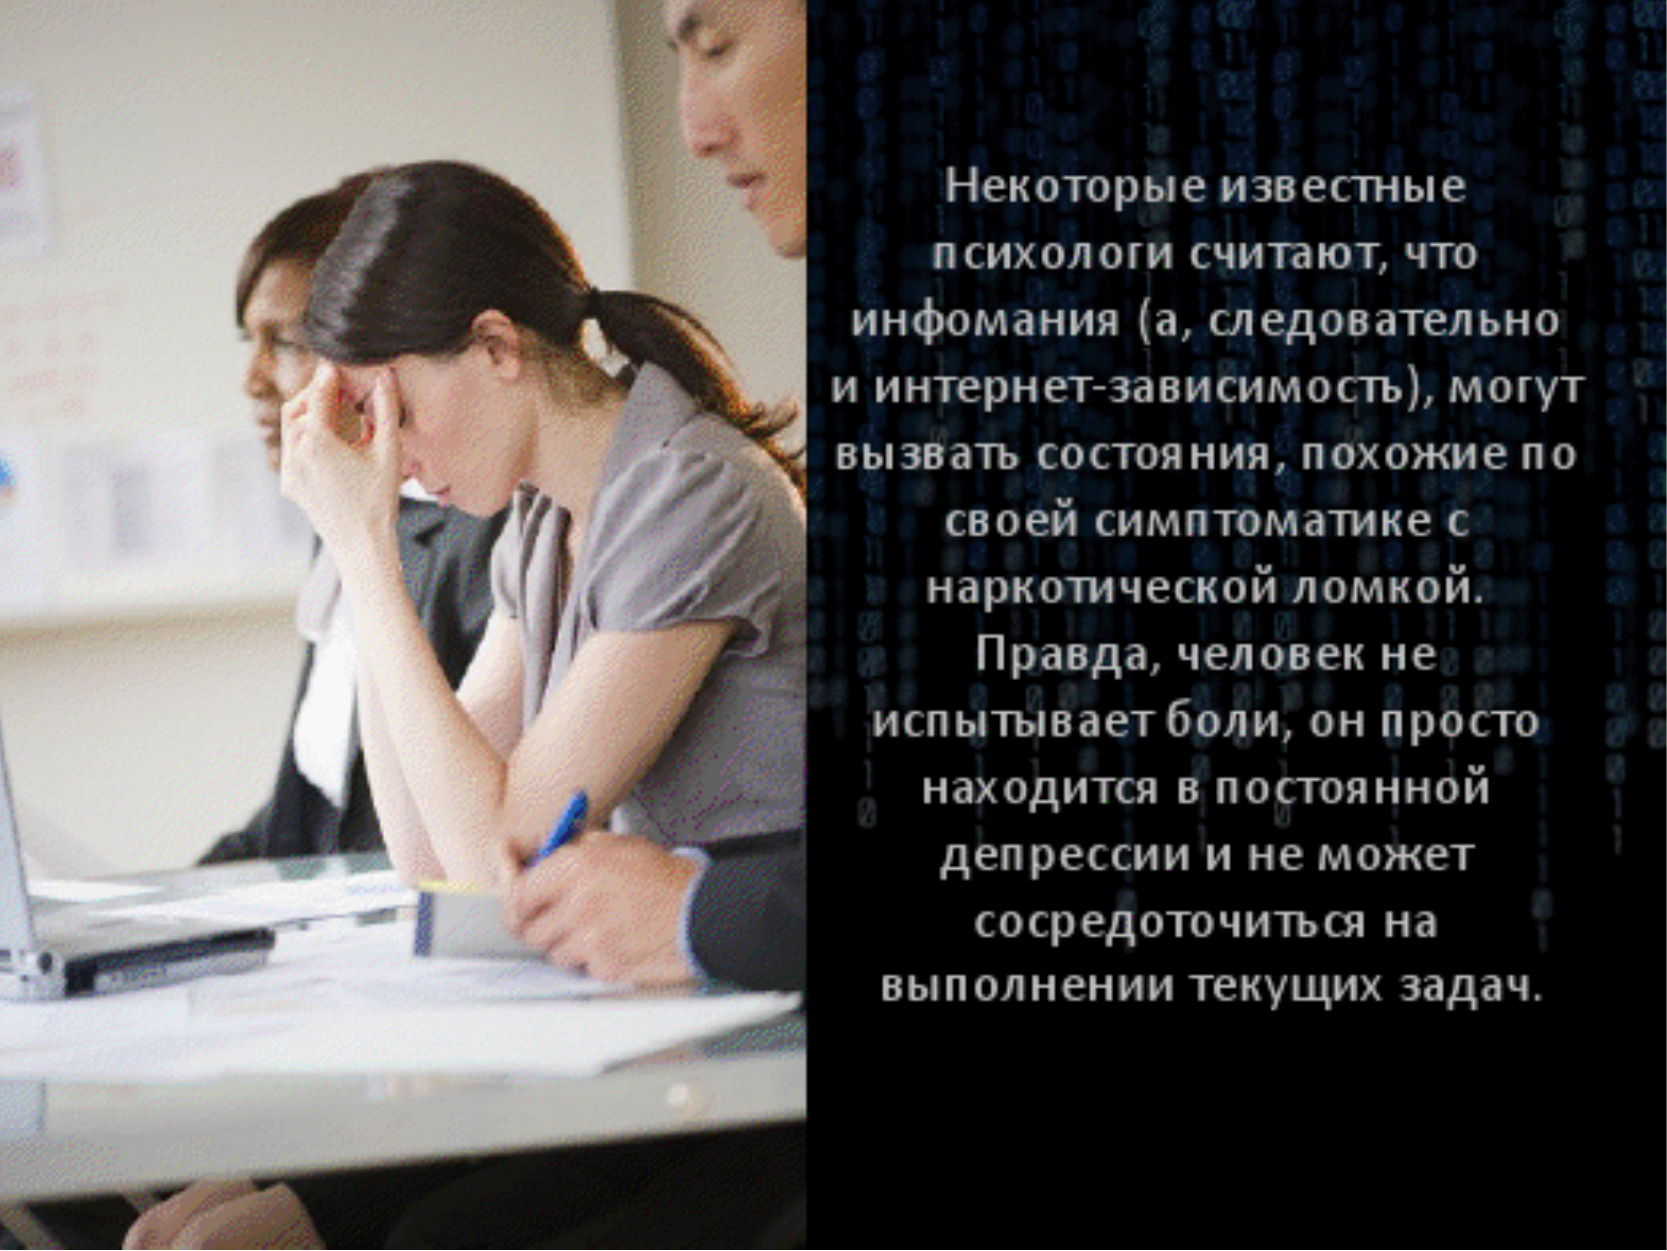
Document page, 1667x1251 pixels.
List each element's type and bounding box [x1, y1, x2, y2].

text_box [0, 0, 1667, 1250]
